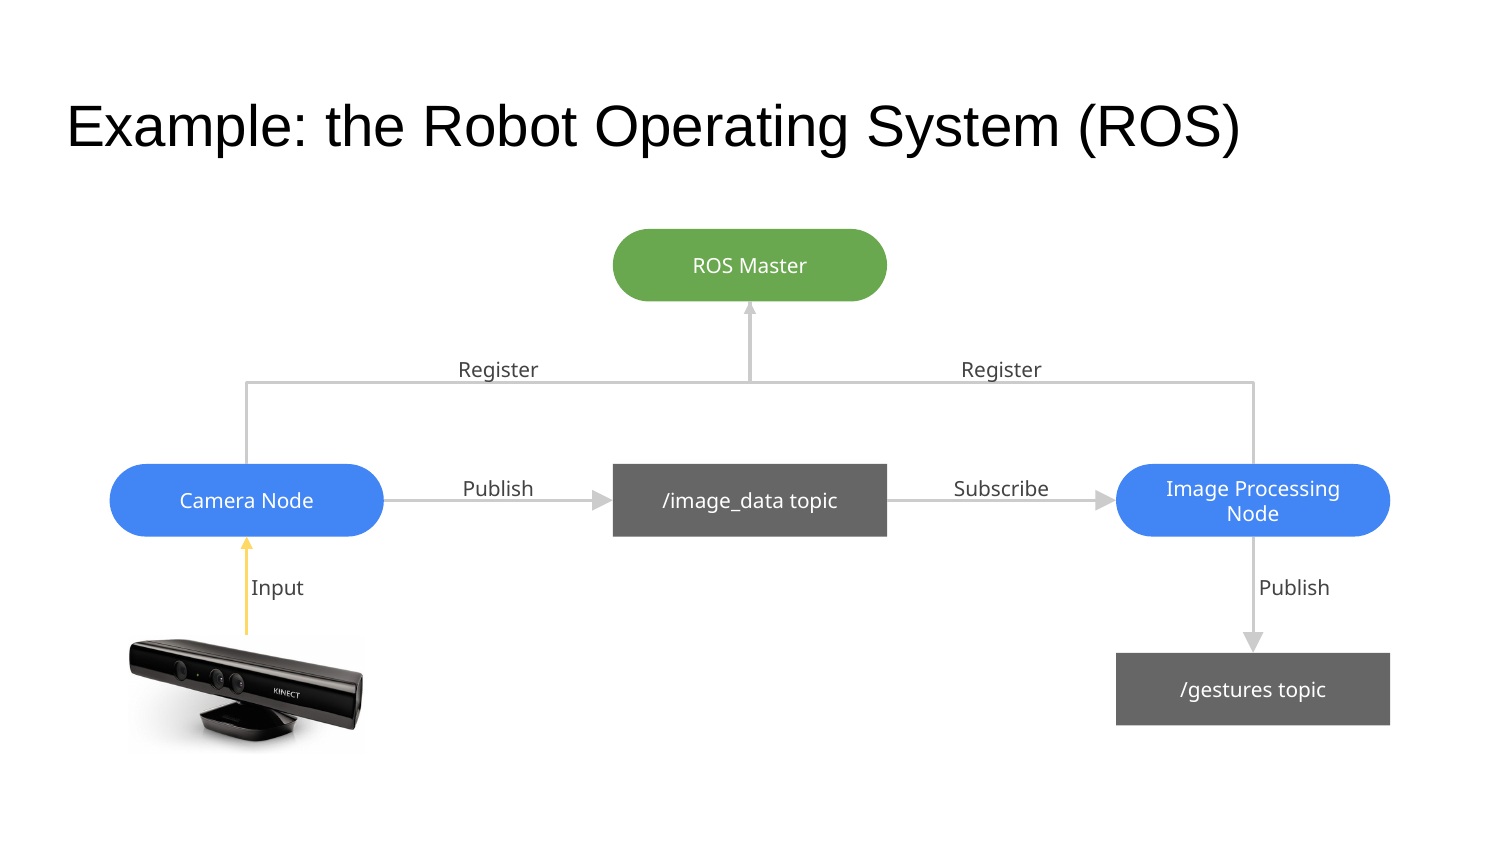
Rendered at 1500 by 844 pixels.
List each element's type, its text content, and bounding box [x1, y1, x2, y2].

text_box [109, 228, 1391, 754]
title Example: the Robot Operating System (ROS) [51, 72, 1449, 167]
